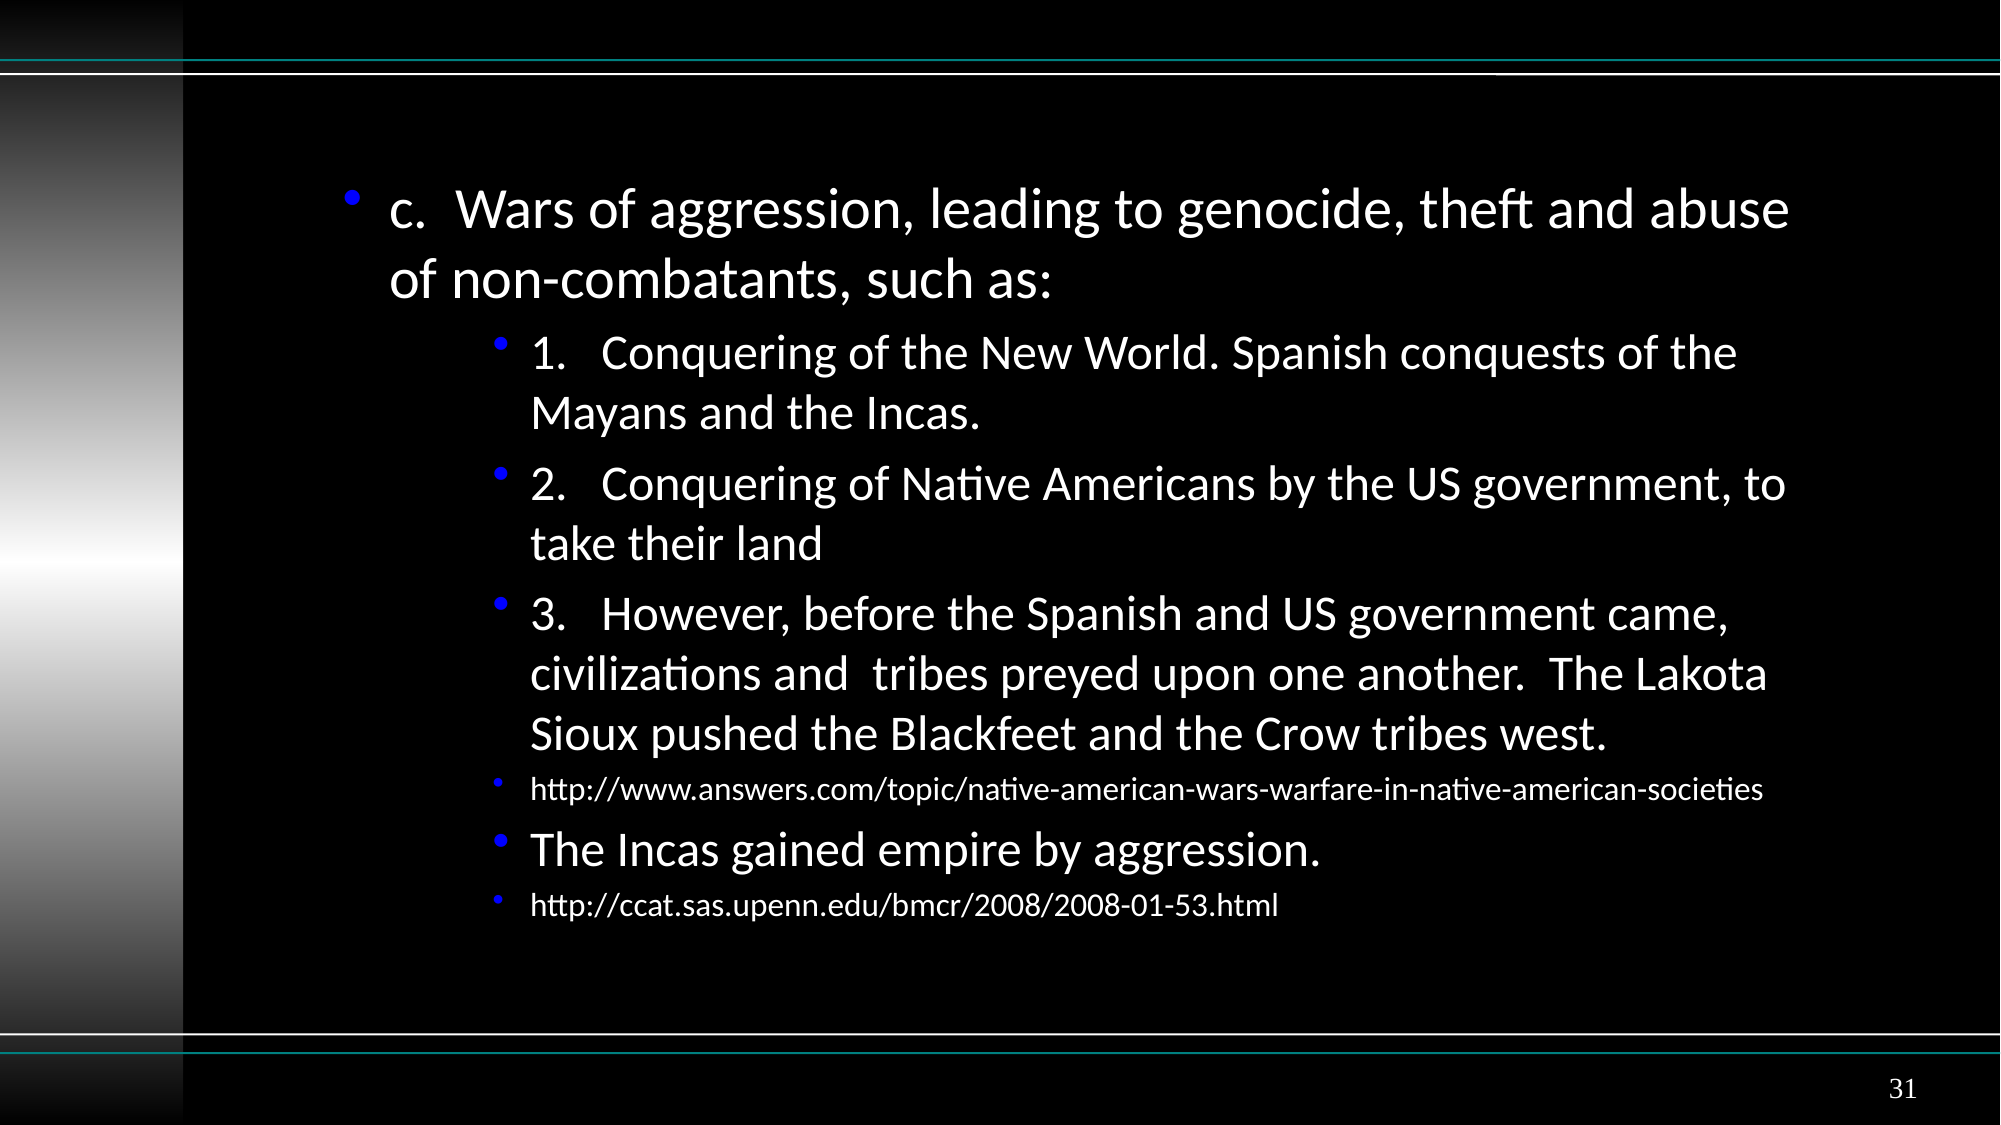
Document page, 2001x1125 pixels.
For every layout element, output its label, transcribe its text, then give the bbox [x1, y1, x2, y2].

slide_number 31 [1516, 1049, 1934, 1125]
list c. Wars of aggression, leading to genocide, theft and abuse of non-combatants, such as: 1. Conquering of the New World. Spanish conquests of the Mayans and the Incas. 2. Conquering of Native Americans by the US government, to take their land 3. However, before the Spanish and US government came, civilizations and tribes preyed upon one another. The Lakota Sioux pushed the Blackfeet and the Crow tribes west. http://www.answers.com/topic/native-american-wars-warfare-in-native-american-societies The Incas gained empire by aggression. http://ccat.sas.upenn.edu/bmcr/2008/2008-01-53.html [252, 162, 1827, 1000]
